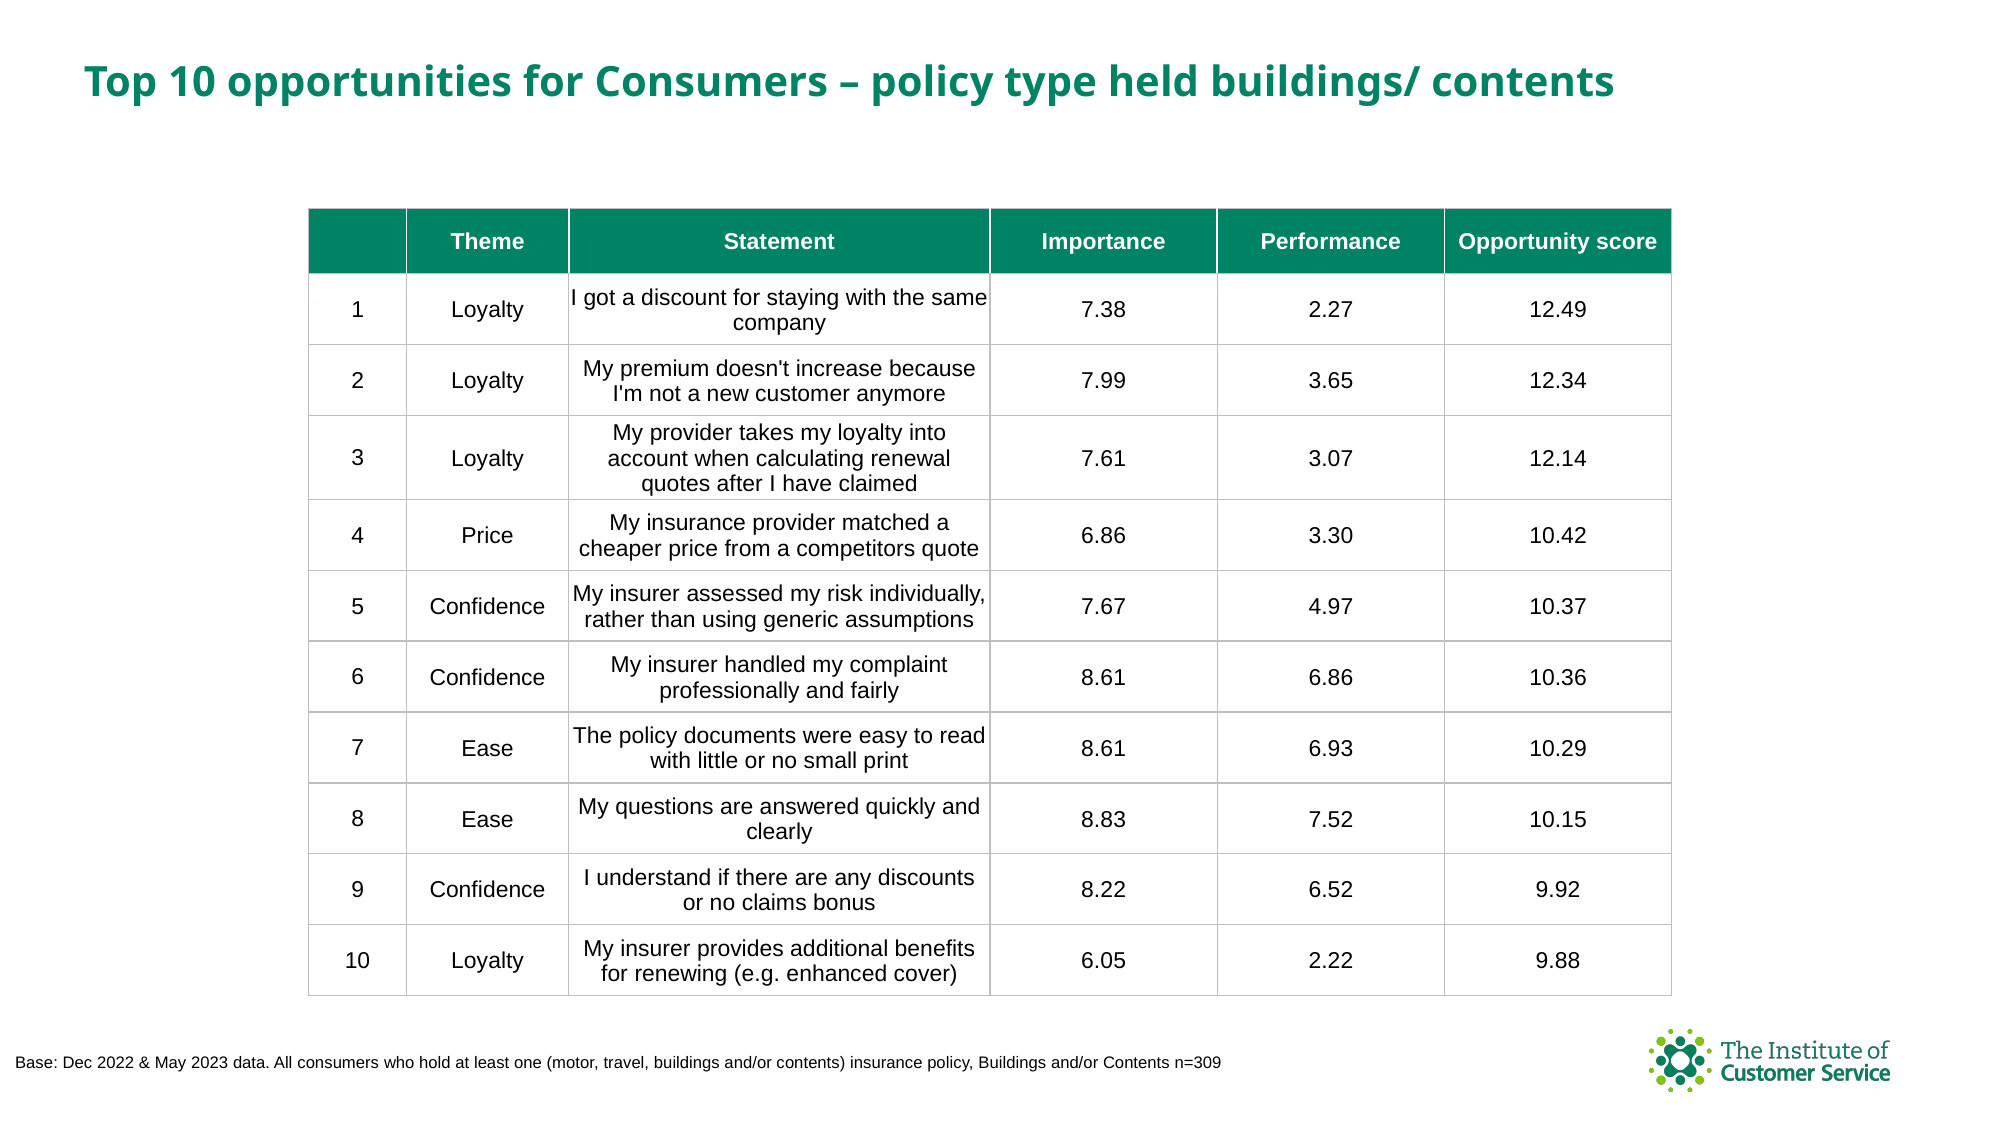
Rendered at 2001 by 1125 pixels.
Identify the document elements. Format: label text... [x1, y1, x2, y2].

table_cell My insurer provides additional benefits for renewing (e.g. enhanced cover) [569, 925, 989, 995]
table_cell Confidence [407, 571, 568, 640]
table_header [309, 209, 406, 273]
picture [1649, 1029, 1890, 1092]
table_cell 7.67 [991, 571, 1217, 640]
table_header Performance [1218, 209, 1444, 273]
table_cell My questions are answered quickly and clearly [569, 784, 989, 853]
table_cell 7.38 [991, 274, 1217, 344]
table_cell 4 [309, 500, 406, 570]
table_cell 6.52 [1218, 854, 1444, 924]
table_cell 7.61 [991, 416, 1217, 499]
table_cell 3.30 [1218, 500, 1444, 570]
table_cell My premium doesn't increase because I'm not a new customer anymore [569, 345, 989, 415]
table_cell Confidence [407, 642, 568, 711]
table_cell Confidence [407, 854, 568, 924]
table_cell 5 [309, 571, 406, 640]
table_cell Loyalty [407, 345, 568, 415]
table_cell 8.61 [991, 642, 1217, 711]
table_cell 1 [309, 274, 406, 344]
table_cell 2 [309, 345, 406, 415]
table_cell 4.97 [1218, 571, 1444, 640]
table_cell 10.15 [1445, 784, 1671, 853]
table_cell 12.49 [1445, 274, 1671, 344]
table_cell My insurer handled my complaint professionally and fairly [569, 642, 989, 711]
table_cell 7.99 [991, 345, 1217, 415]
table_cell My provider takes my loyalty into account when calculating renewal quotes after I have claimed [569, 416, 989, 499]
table_cell 6 [309, 642, 406, 711]
table_cell 6.93 [1218, 713, 1444, 782]
table_cell 10.37 [1445, 571, 1671, 640]
table_cell Loyalty [407, 274, 568, 344]
table_header Importance [991, 209, 1216, 273]
table_cell I understand if there are any discounts or no claims bonus [569, 854, 989, 924]
table_cell 7 [309, 713, 406, 782]
table_cell 12.34 [1445, 345, 1671, 415]
table_cell 2.22 [1218, 925, 1444, 995]
table_cell My insurer assessed my risk individually, rather than using generic assumptions [569, 571, 989, 640]
table_cell Loyalty [407, 925, 568, 995]
table_cell 6.05 [991, 925, 1217, 995]
table_cell 10 [309, 925, 406, 995]
table_header Opportunity score [1445, 209, 1671, 273]
table_cell 3.07 [1218, 416, 1444, 499]
table_header Theme [407, 209, 568, 273]
table_cell 9.88 [1445, 925, 1671, 995]
table_cell My insurance provider matched a cheaper price from a competitors quote [569, 500, 989, 570]
table_cell 10.29 [1445, 713, 1671, 782]
table_cell 10.36 [1445, 642, 1671, 711]
table_cell 2.27 [1218, 274, 1444, 344]
table_cell 8.83 [991, 784, 1217, 853]
text_box Base: Dec 2022 & May 2023 data. All consumers who hold at least one (motor, travel, buildings and/or contents) insurance policy, Buildings and/or Contents n=309 [0, 1043, 1635, 1125]
table_cell 7.52 [1218, 784, 1444, 853]
table_cell 8.61 [991, 713, 1217, 782]
table_cell I got a discount for staying with the same company [569, 274, 989, 344]
table_cell 9.92 [1445, 854, 1671, 924]
table_cell 6.86 [1218, 642, 1444, 711]
table_header Statement [570, 209, 989, 273]
text_box Top 10 opportunities for Consumers – policy type held buildings/ contents [69, 47, 1912, 113]
table_cell Loyalty [407, 416, 568, 499]
table_cell Price [407, 500, 568, 570]
table_cell Ease [407, 784, 568, 853]
table_cell 3 [309, 416, 406, 499]
table_cell The policy documents were easy to read with little or no small print [569, 713, 989, 782]
table_cell 12.14 [1445, 416, 1671, 499]
table_cell Ease [407, 713, 568, 782]
table_cell 3.65 [1218, 345, 1444, 415]
table_cell 6.86 [991, 500, 1217, 570]
table_cell 8.22 [991, 854, 1217, 924]
table_cell 10.42 [1445, 500, 1671, 570]
table_cell 8 [309, 784, 406, 853]
table_cell 9 [309, 854, 406, 924]
